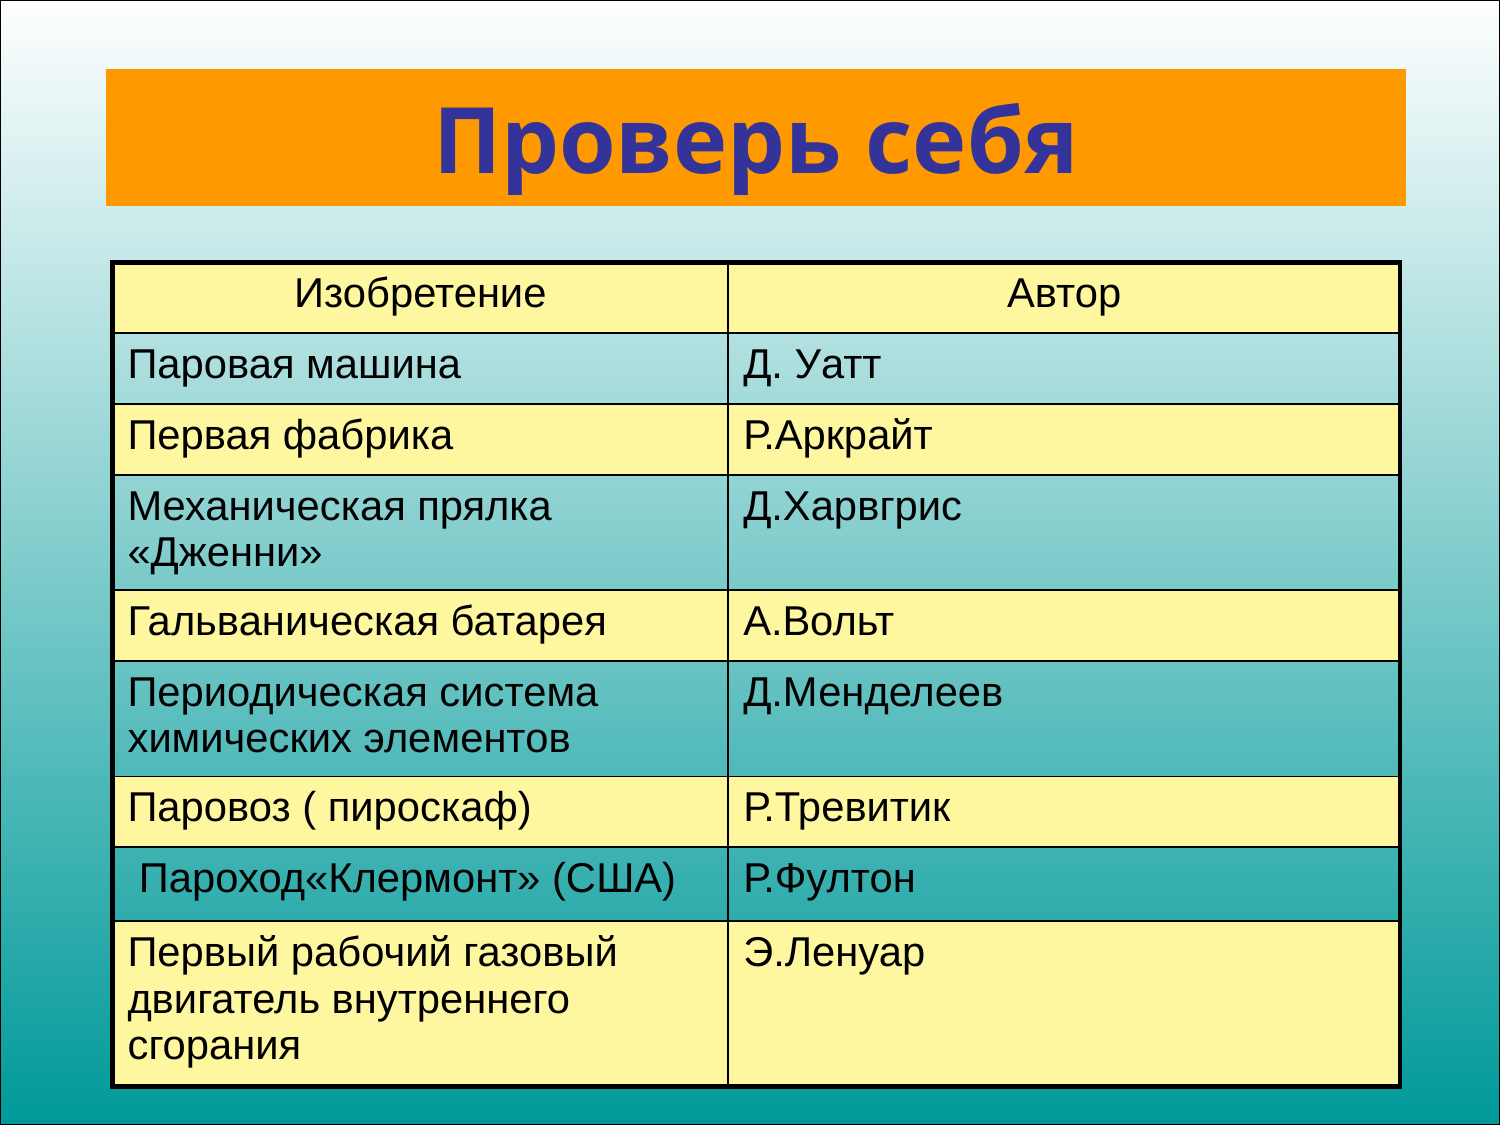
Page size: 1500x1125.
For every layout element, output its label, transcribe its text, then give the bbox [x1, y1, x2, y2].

table_cell Р.Фултон [729, 848, 1398, 920]
table_header Автор [729, 265, 1398, 332]
table_cell Первый рабочий газовый двигатель внутреннего сгорания [115, 922, 727, 1084]
table_cell Периодическая система химических элементов [115, 662, 727, 776]
table_cell Э.Ленуар [729, 922, 1398, 1084]
text_box Проверь себя [112, 74, 1400, 200]
text_box [0, 0, 1500, 1125]
table_cell Р.Аркрайт [729, 405, 1398, 474]
table_cell Д.Менделеев [729, 662, 1398, 776]
table_cell Гальваническая батарея [115, 591, 727, 660]
table_cell Пароход«Клермонт» (США) [115, 848, 727, 920]
table_header Изобретение [115, 265, 727, 332]
table_cell Паровоз ( пироскаф) [115, 777, 727, 846]
table_cell Паровая машина [115, 334, 727, 403]
table_cell Механическая прялка «Дженни» [115, 476, 727, 589]
table_cell Д.Харвгрис [729, 476, 1398, 589]
table_cell Первая фабрика [115, 405, 727, 474]
table_cell Р.Тревитик [729, 777, 1398, 846]
table_cell Д. Уатт [729, 334, 1398, 403]
table_cell А.Вольт [729, 591, 1398, 660]
